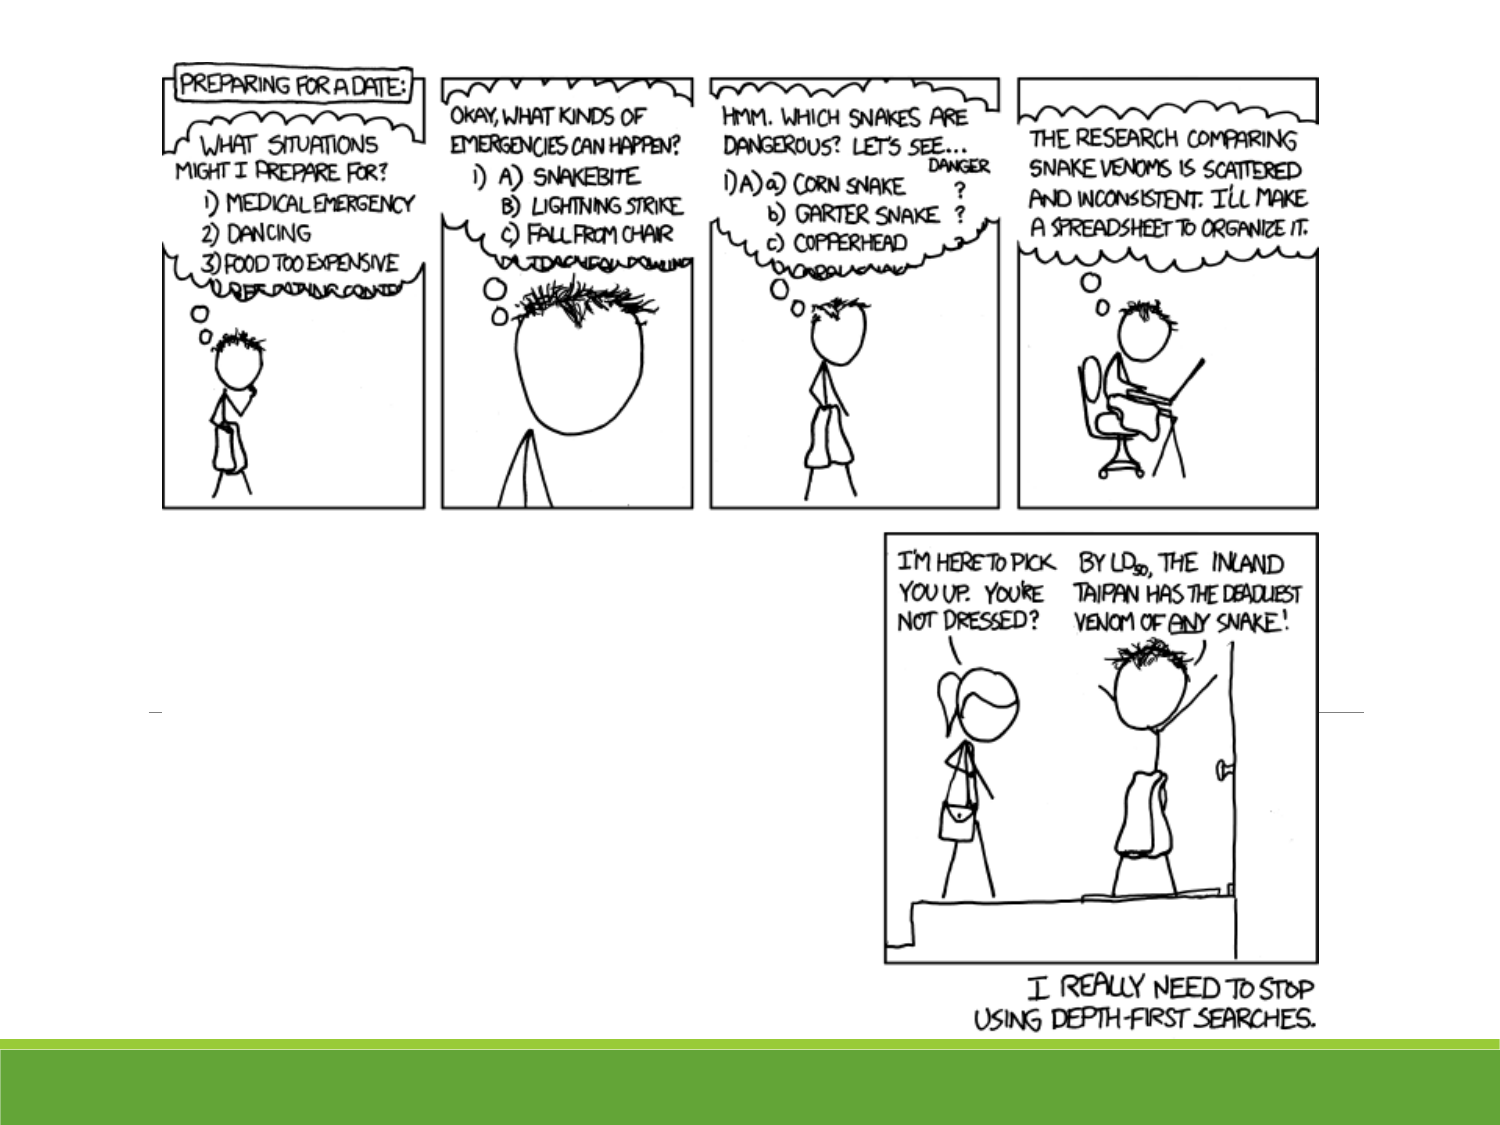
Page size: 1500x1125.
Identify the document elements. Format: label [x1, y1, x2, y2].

picture [161, 61, 1320, 1040]
